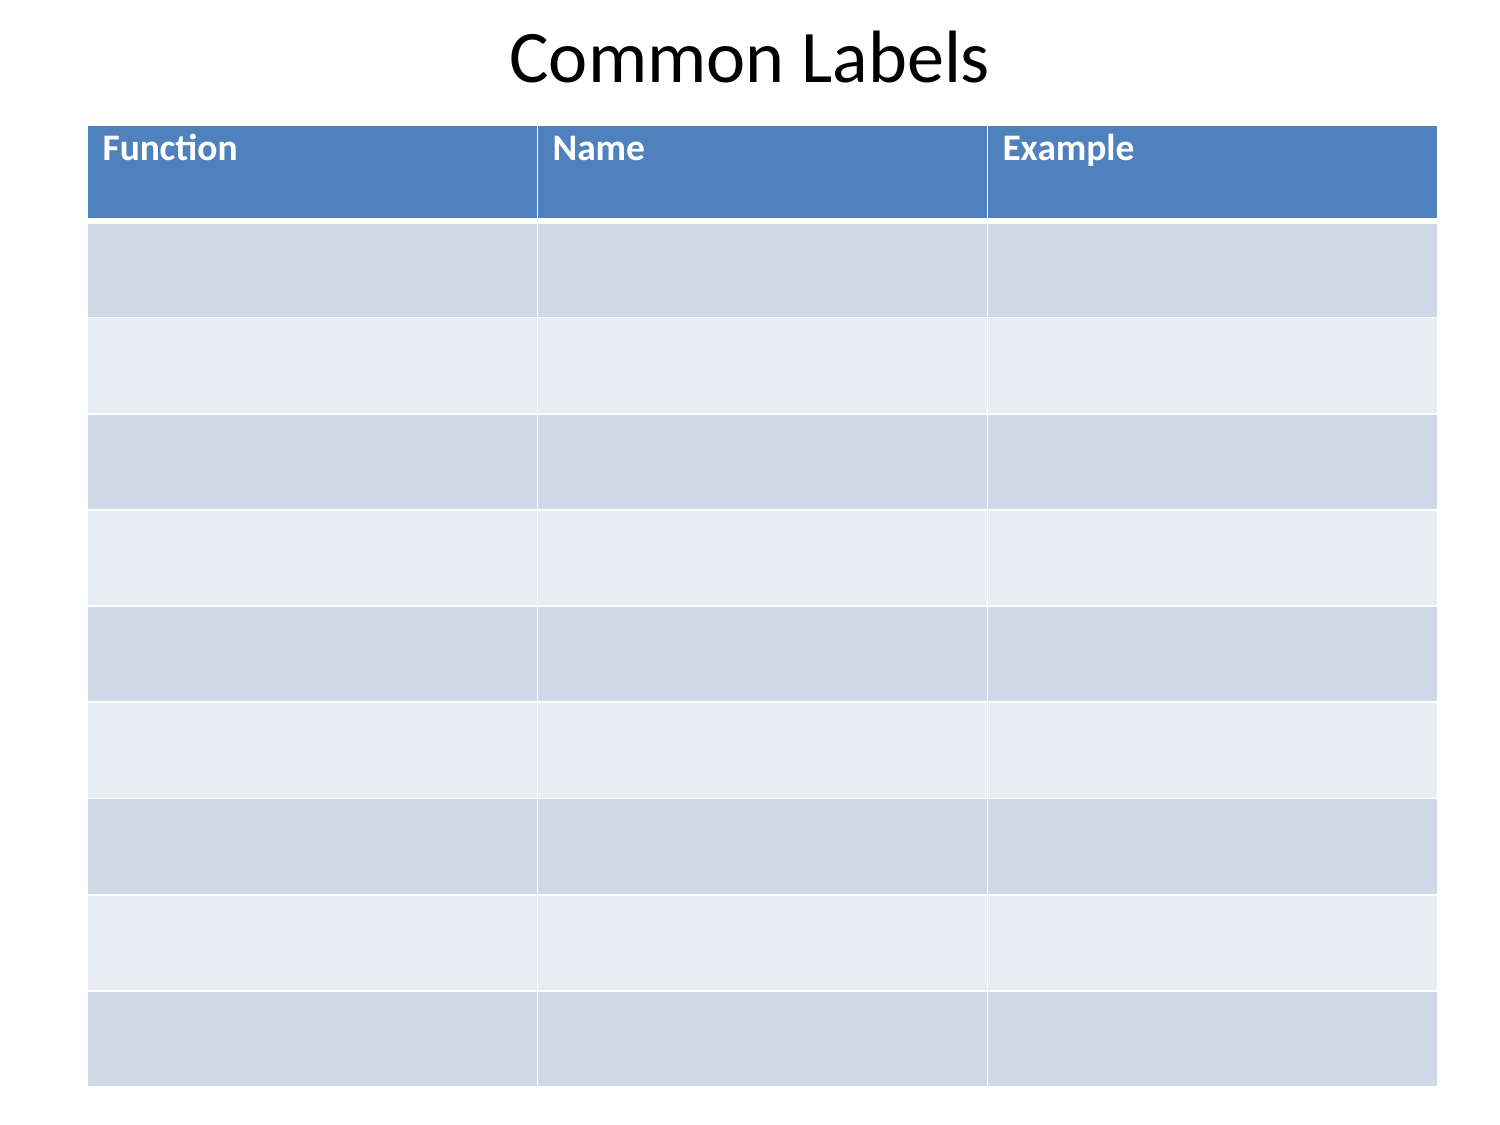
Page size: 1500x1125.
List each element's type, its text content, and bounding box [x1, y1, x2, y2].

table_cell [538, 318, 987, 413]
table_cell [988, 415, 1437, 509]
table_cell [88, 607, 537, 701]
table_cell [988, 703, 1437, 798]
table_cell [988, 607, 1437, 701]
table_cell [988, 224, 1437, 317]
table_cell [988, 511, 1437, 605]
table_cell [538, 607, 987, 701]
table_cell [88, 318, 537, 413]
table_cell [88, 896, 537, 990]
table_cell [88, 799, 537, 894]
table_header Name [538, 126, 987, 218]
table_cell [538, 703, 987, 798]
table_cell [988, 896, 1437, 990]
title Common Labels [75, 0, 1425, 105]
table_cell [538, 799, 987, 894]
table_cell [538, 415, 987, 509]
table_header Function [88, 126, 537, 218]
table_cell [988, 318, 1437, 413]
table_cell [88, 415, 537, 509]
table_cell [988, 799, 1437, 894]
table_header Example [988, 126, 1437, 218]
table_cell [538, 224, 987, 317]
table_cell [988, 992, 1437, 1086]
table_cell [88, 703, 537, 798]
table_cell [538, 511, 987, 605]
table_cell [538, 992, 987, 1086]
table_cell [88, 511, 537, 605]
table_cell [88, 224, 537, 317]
table_cell [538, 896, 987, 990]
table_cell [88, 992, 537, 1086]
